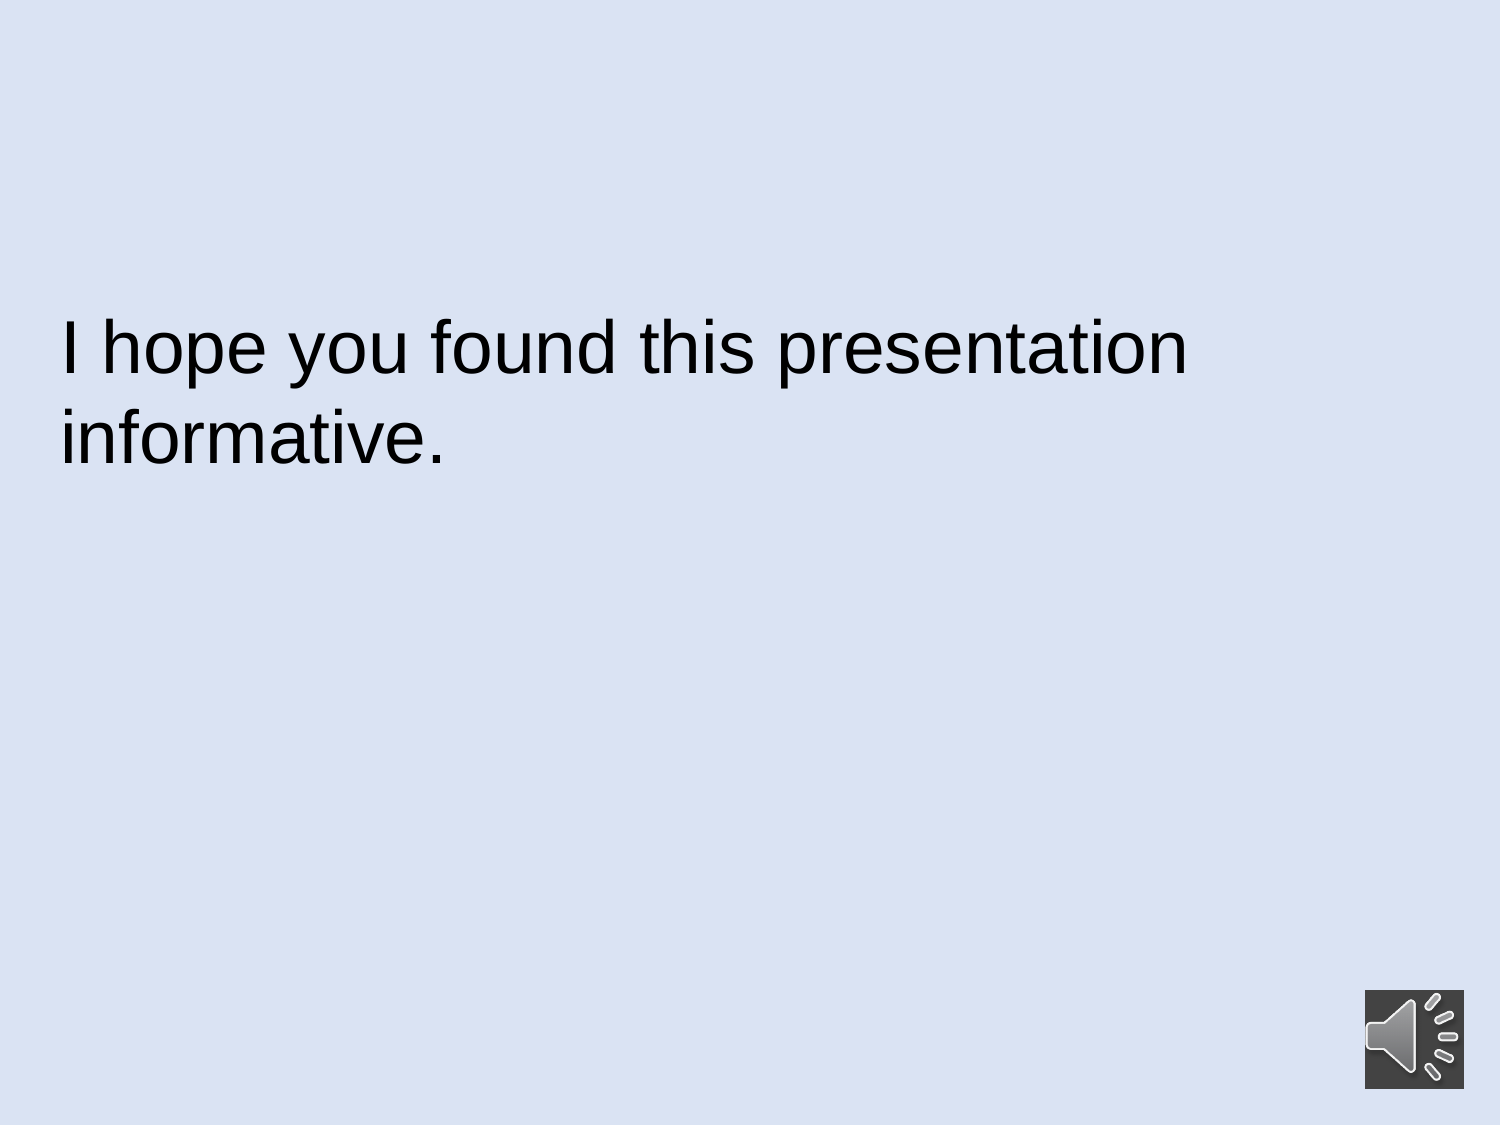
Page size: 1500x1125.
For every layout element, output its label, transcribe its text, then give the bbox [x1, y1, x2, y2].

picture [1364, 989, 1465, 1090]
text_box I hope you found this presentation informative. [44, 290, 1498, 756]
